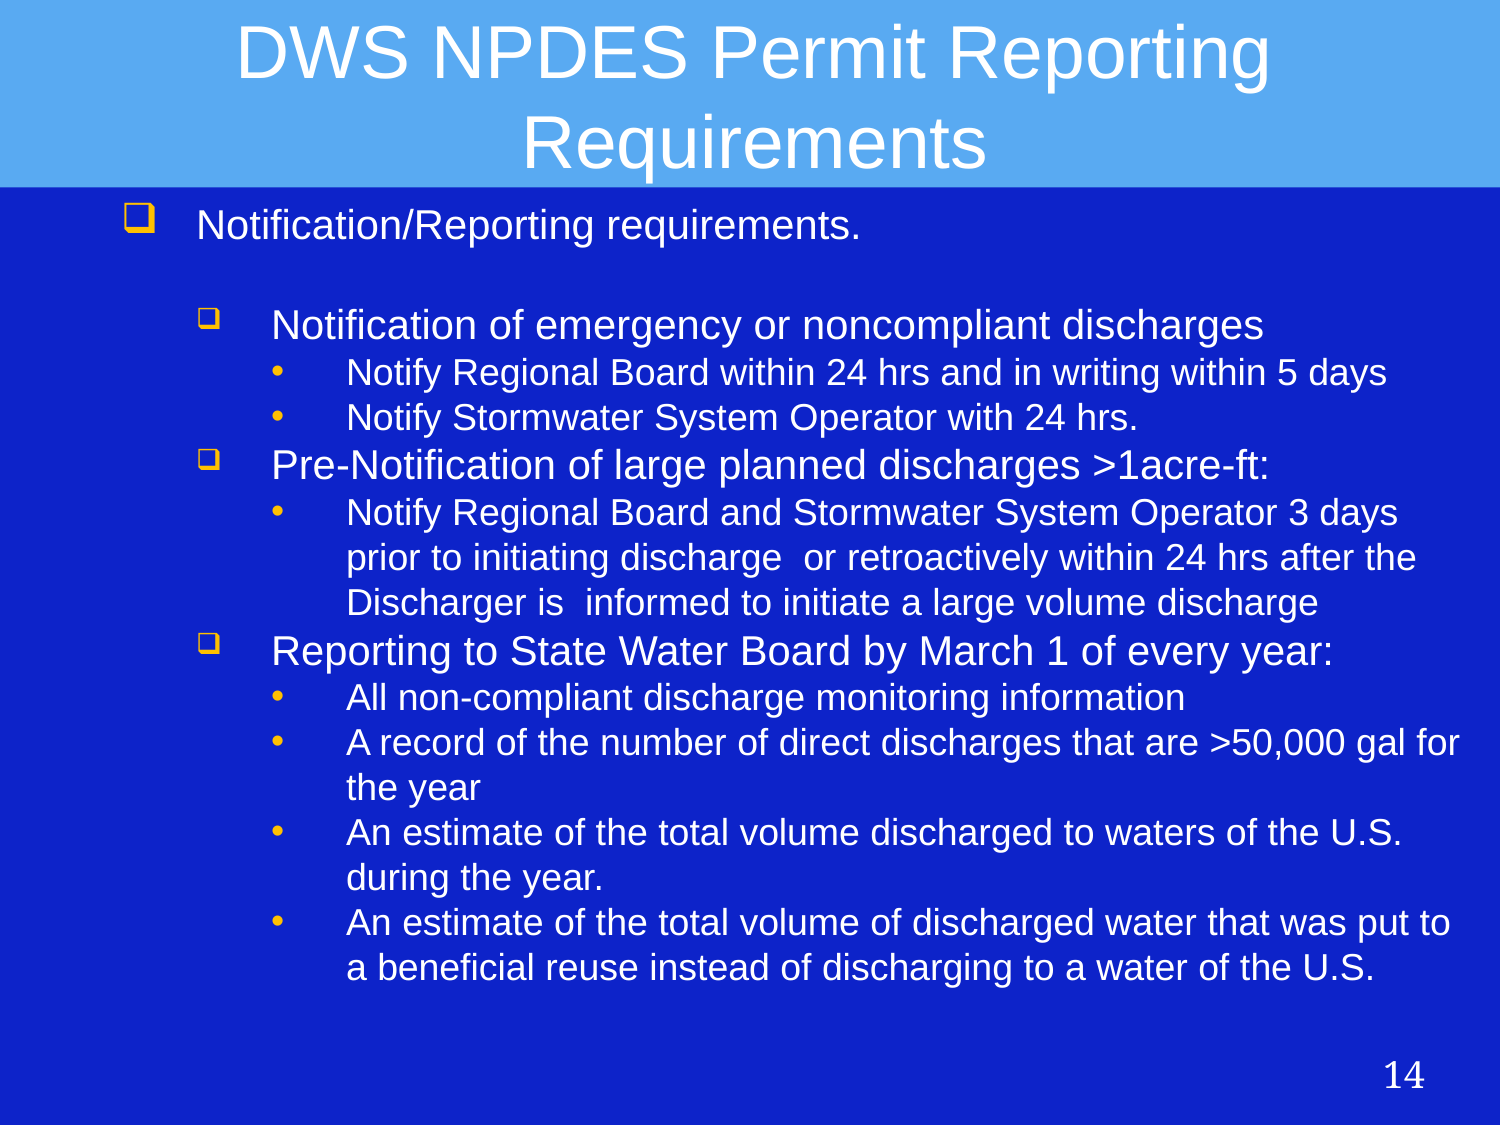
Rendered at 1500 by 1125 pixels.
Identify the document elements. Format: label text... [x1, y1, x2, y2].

text_box Notification/Reporting requirements. Notification of emergency or noncompliant discharges Notify Regional Board within 24 hrs and in writing within 5 days Notify Stormwater System Operator with 24 hrs. Pre-Notification of large planned discharges >1acre-ft: Notify Regional Board and Stormwater System Operator 3 days prior to initiating discharge or retroactively within 24 hrs after the Discharger is informed to initiate a large volume discharge Reporting to State Water Board by March 1 of every year: All non-compliant discharge monitoring information A record of the number of direct discharges that are >50,000 gal for the year An estimate of the total volume discharged to waters of the U.S. during the year. An estimate of the total volume of discharged water that was put to a beneficial reuse instead of discharging to a water of the U.S. [12, 190, 1488, 1075]
slide_number 14 [1362, 1024, 1425, 1103]
text_box DWS NPDES Permit Reporting Requirements [0, 0, 1500, 188]
